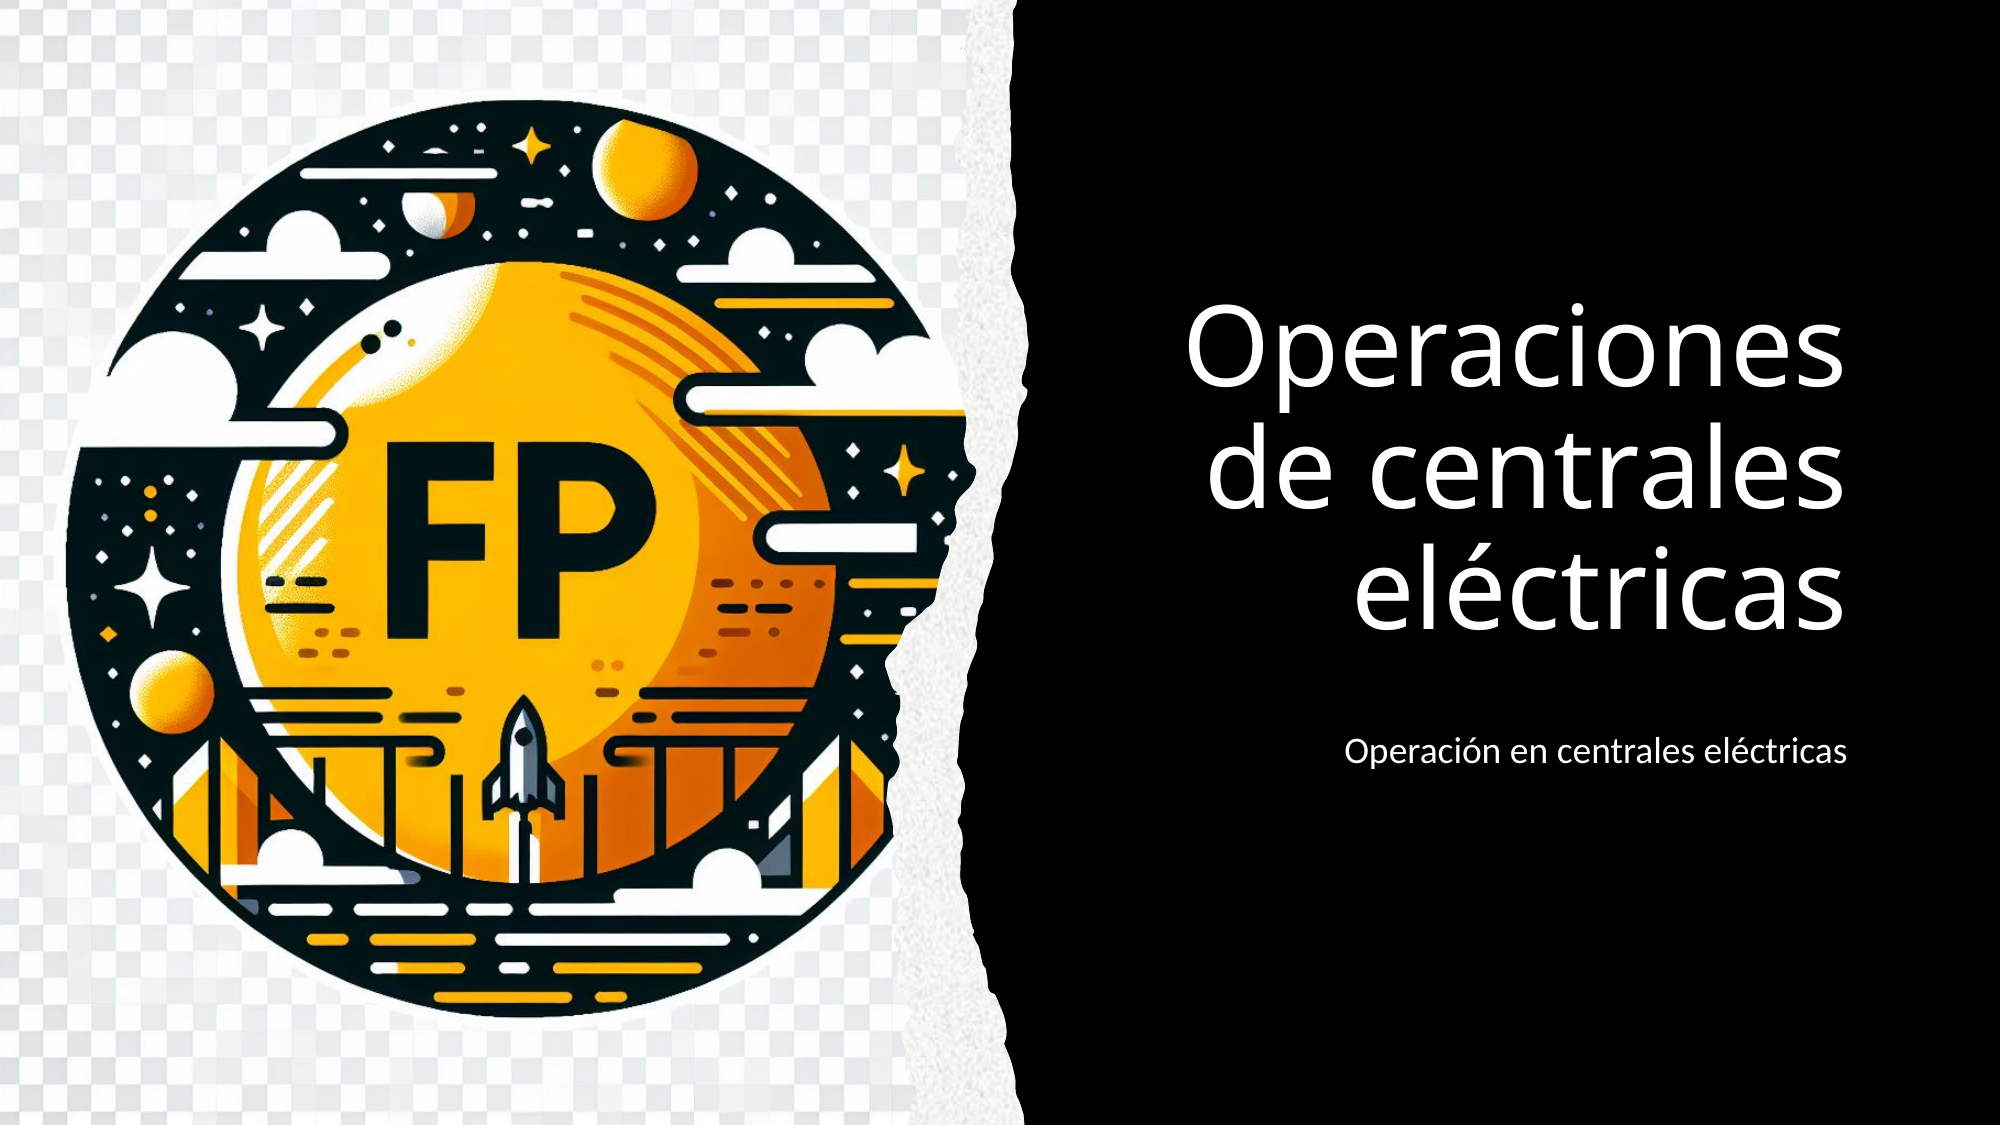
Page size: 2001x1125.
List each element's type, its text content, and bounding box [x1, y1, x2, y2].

title Operaciones de centrales eléctricas [1145, 224, 1863, 662]
subtitle Operación en centrales eléctricas [1144, 724, 1864, 870]
text_box [1026, 315, 1030, 368]
picture [0, 0, 1026, 1125]
text_box [1026, 0, 2000, 1125]
